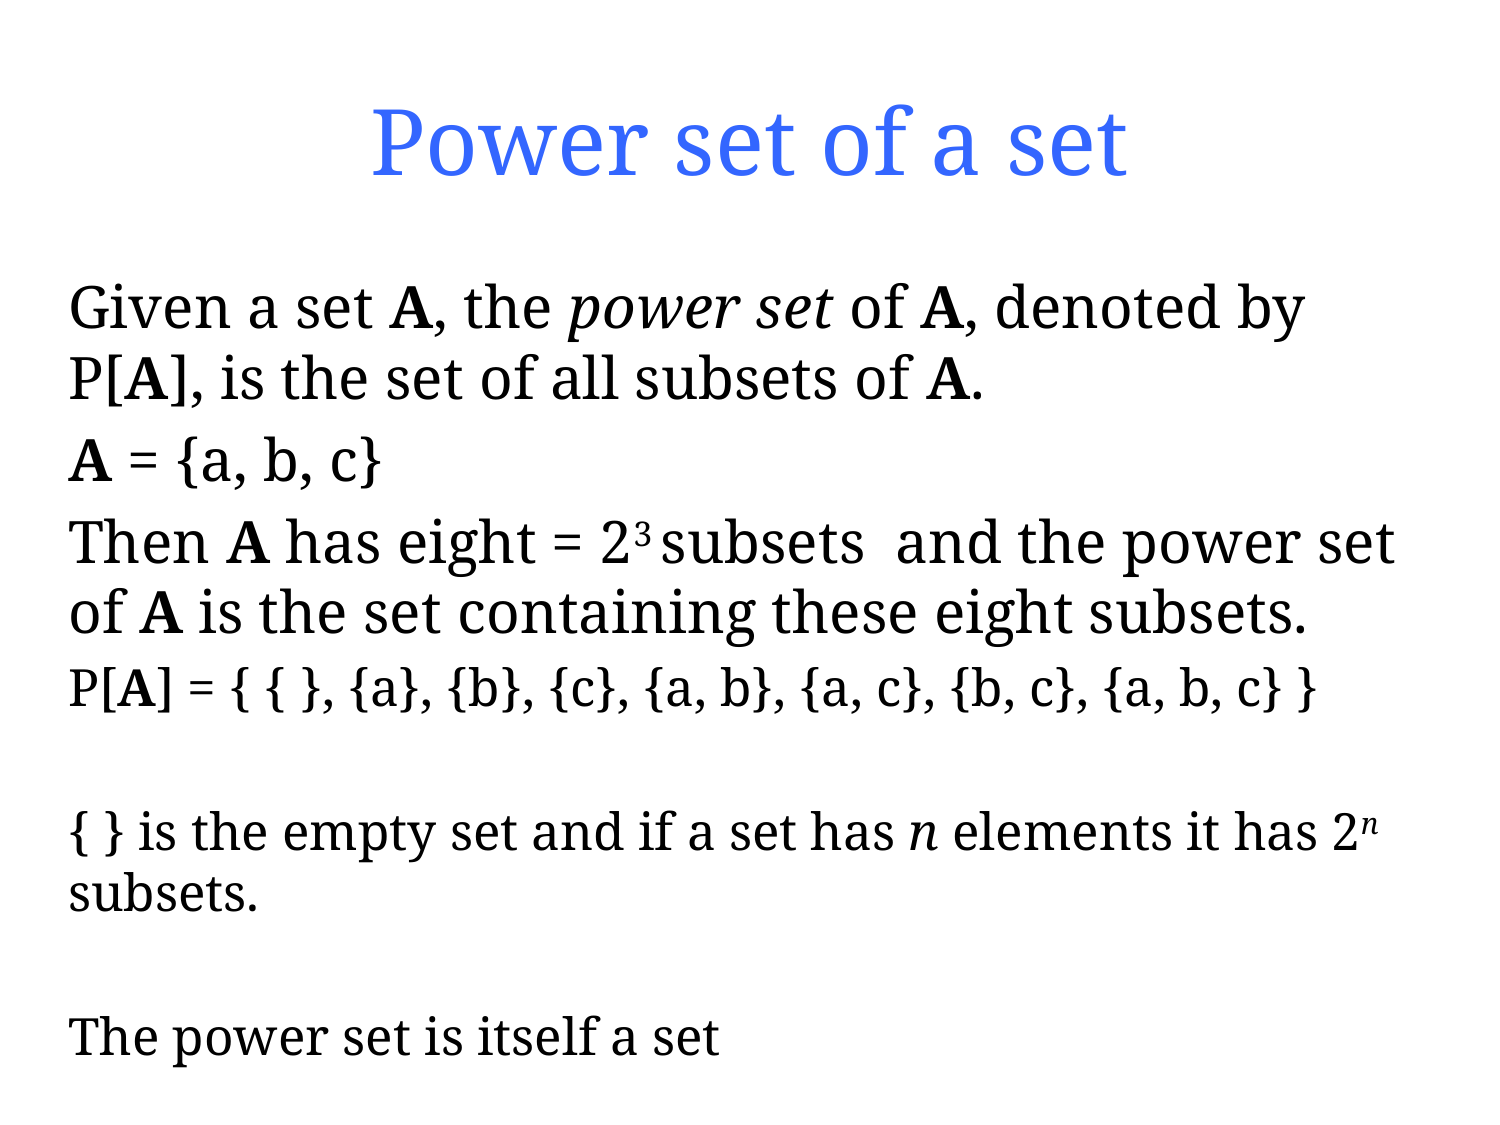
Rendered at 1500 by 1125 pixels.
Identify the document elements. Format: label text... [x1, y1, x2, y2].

title Power set of a set [75, 45, 1425, 233]
list Given a set A, the power set of A, denoted by P[A], is the set of all subsets of A. A = {a, b, c} Then A has eight = 23 subsets and the power set of A is the set containing these eight subsets. P[A] = { { }, {a}, {b}, {c}, {a, b}, {a, c}, {b, c}, {a, b, c} } { } is the empty set and if a set has n elements it has 2n subsets. The power set is itself a set [53, 262, 1449, 1083]
